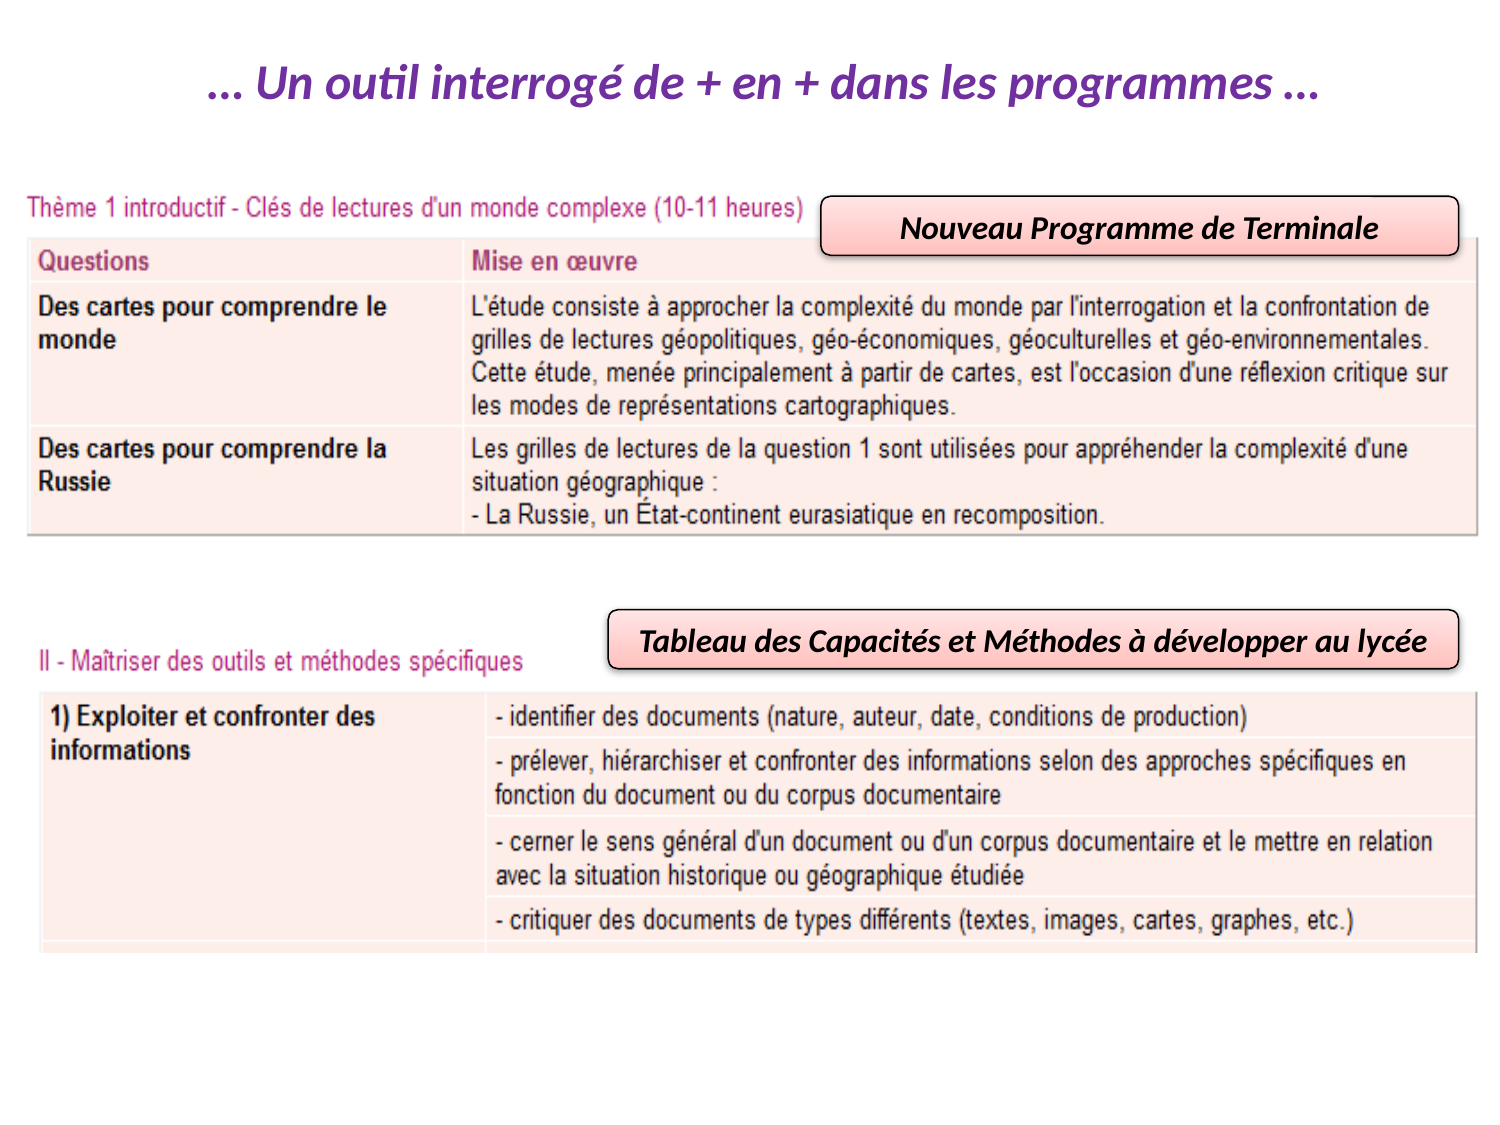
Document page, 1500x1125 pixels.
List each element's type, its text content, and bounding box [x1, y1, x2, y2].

text_box Tableau des Capacités et Méthodes à développer au lycée [607, 608, 1460, 631]
picture [15, 172, 1500, 551]
text_box … Un outil interrogé de + en + dans les programmes … [0, 42, 1500, 118]
picture [29, 633, 1483, 953]
